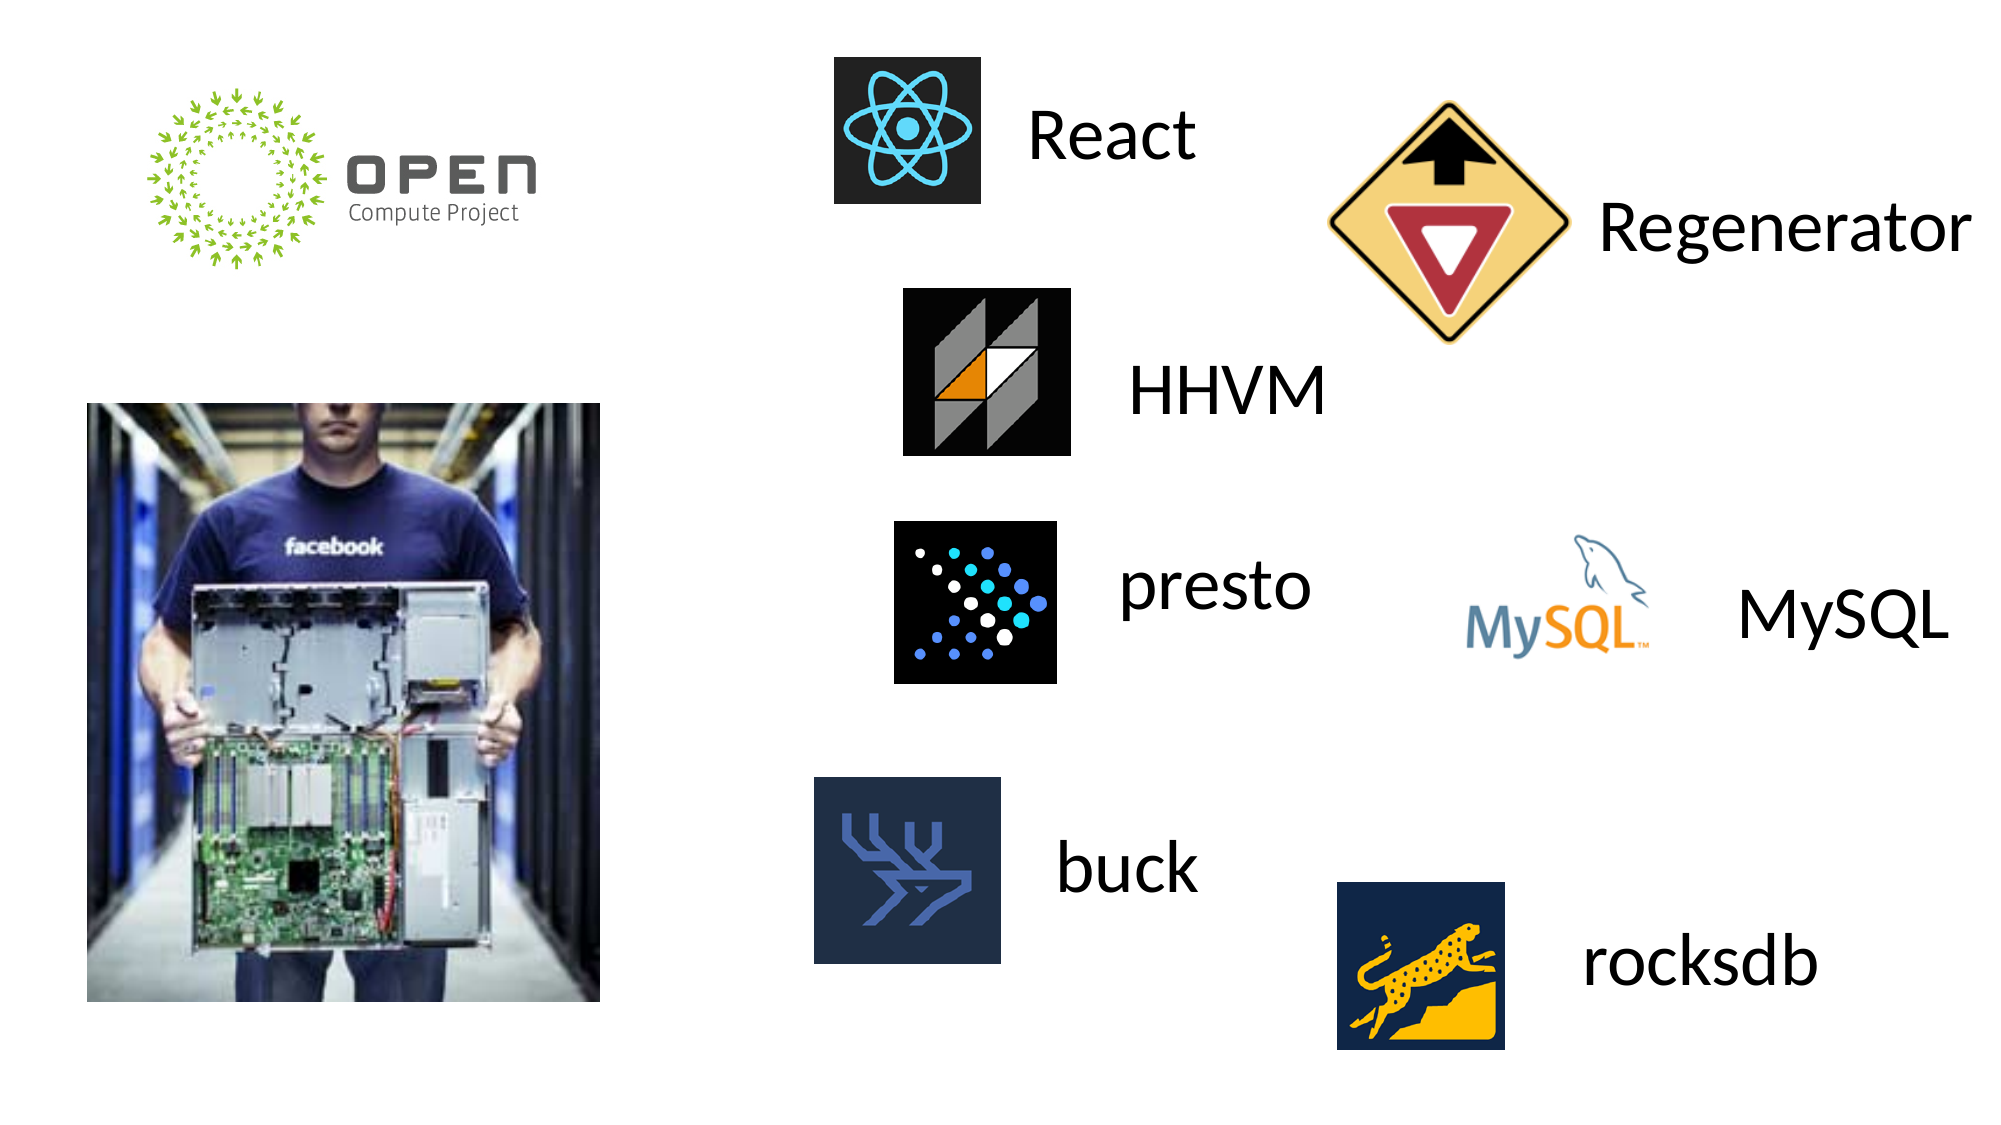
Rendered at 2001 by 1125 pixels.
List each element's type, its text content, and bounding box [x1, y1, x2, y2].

text_box rocksdb [1567, 902, 1835, 1008]
picture [1442, 477, 1680, 716]
picture [834, 57, 981, 204]
picture [87, 47, 602, 320]
picture [903, 288, 1071, 456]
text_box presto [1103, 527, 1329, 632]
picture [1337, 882, 1505, 1050]
picture [894, 521, 1057, 684]
text_box MySQL [1721, 556, 1966, 662]
text_box Regenerator [1583, 169, 1990, 275]
picture [814, 777, 1001, 964]
picture [87, 403, 600, 1002]
text_box HHVM [1113, 332, 1344, 438]
text_box buck [1040, 809, 1216, 915]
picture [1327, 100, 1572, 345]
text_box React [1012, 77, 1213, 182]
